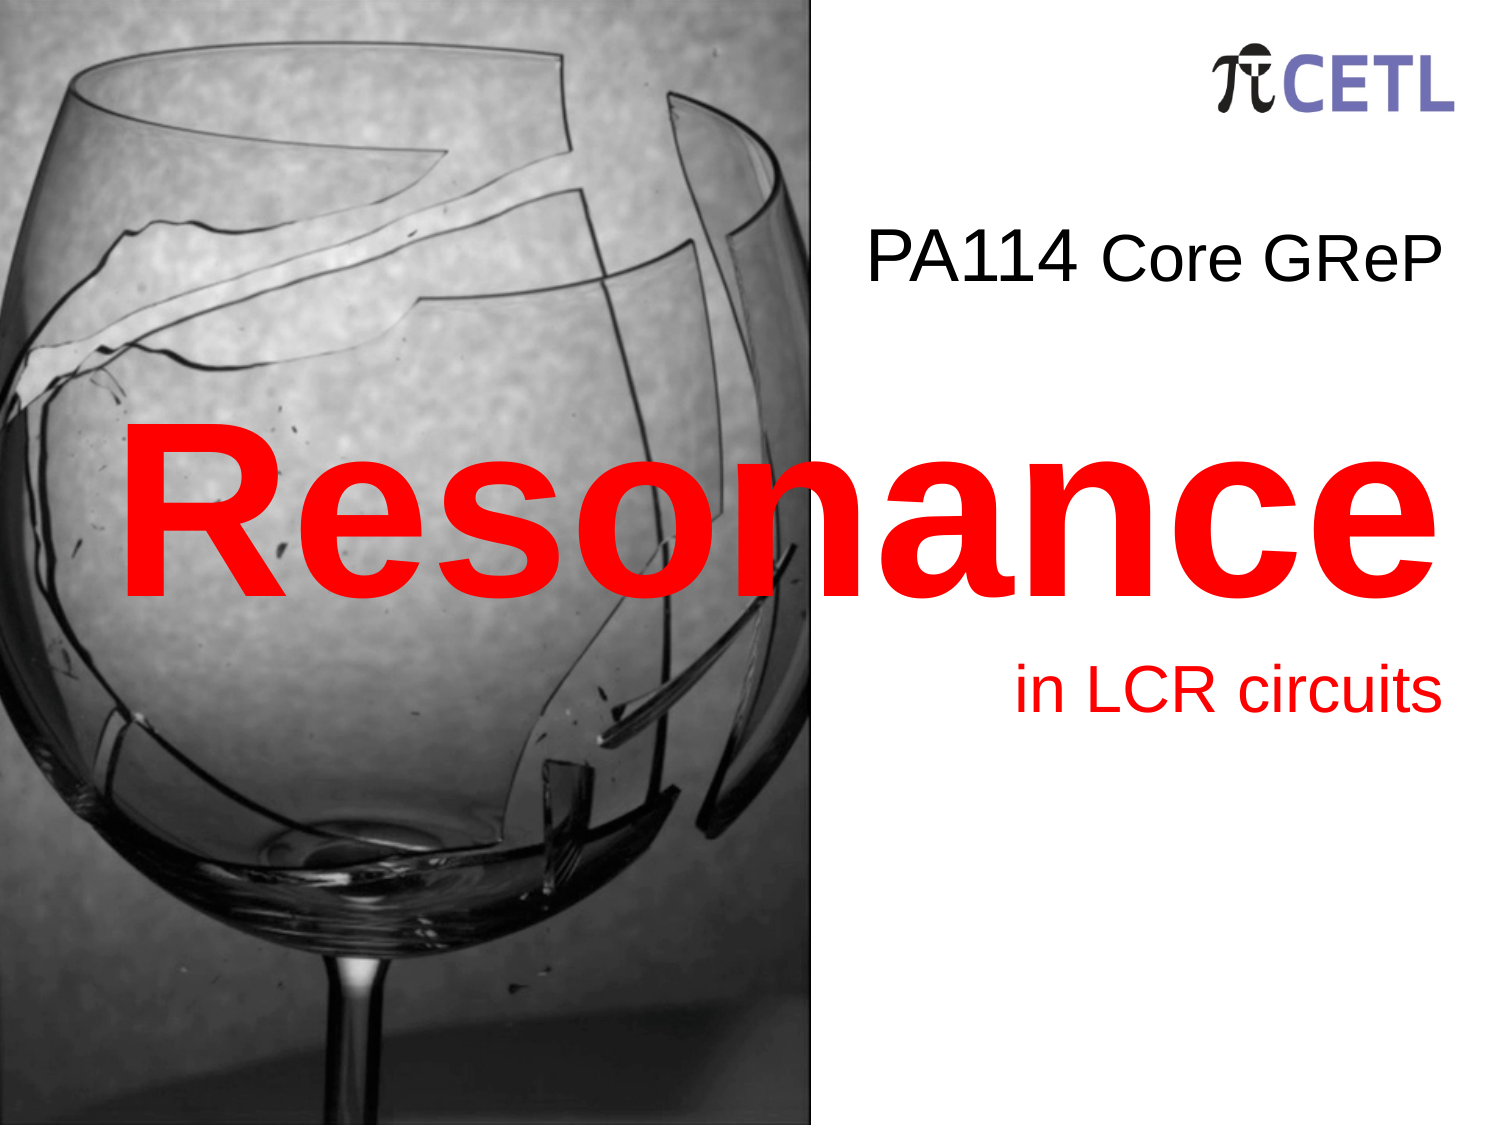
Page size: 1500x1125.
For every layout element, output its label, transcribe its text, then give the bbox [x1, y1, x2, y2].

picture [1208, 39, 1459, 121]
picture [0, 0, 812, 1125]
text_box PA114 Core GReP Resonance in LCR circuits [815, 198, 1460, 764]
